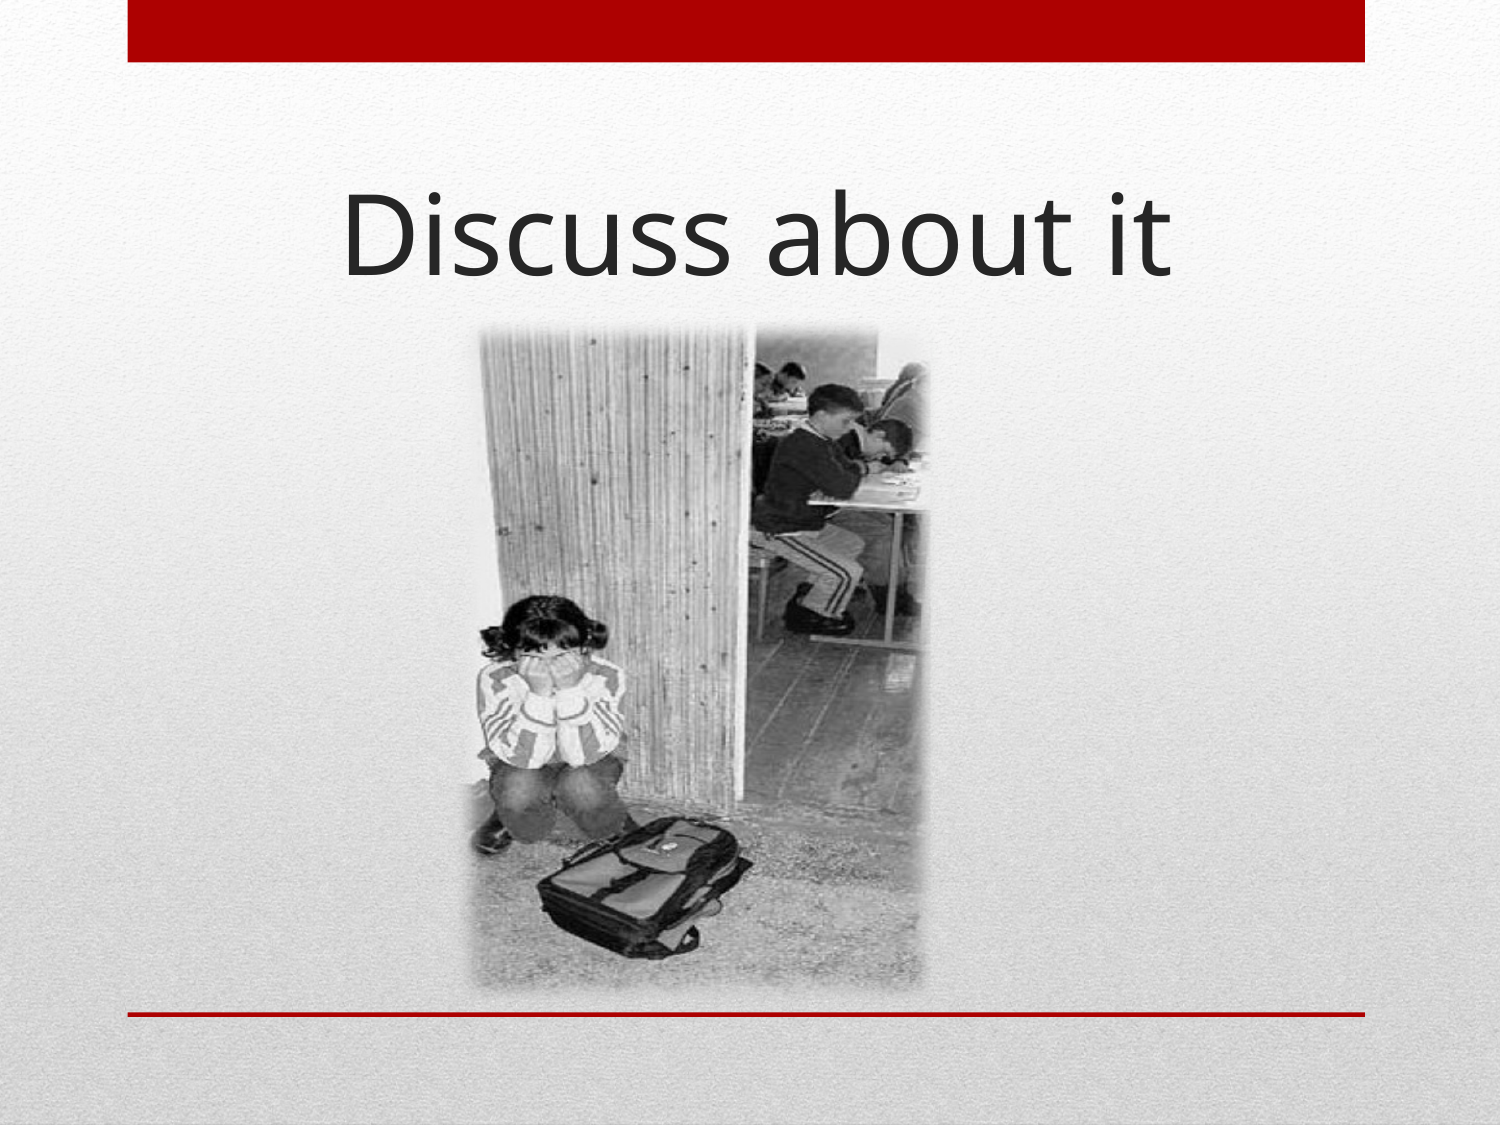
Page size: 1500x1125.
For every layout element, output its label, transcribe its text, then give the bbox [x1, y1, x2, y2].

title Discuss about it [206, 42, 1320, 306]
picture [453, 316, 940, 1005]
